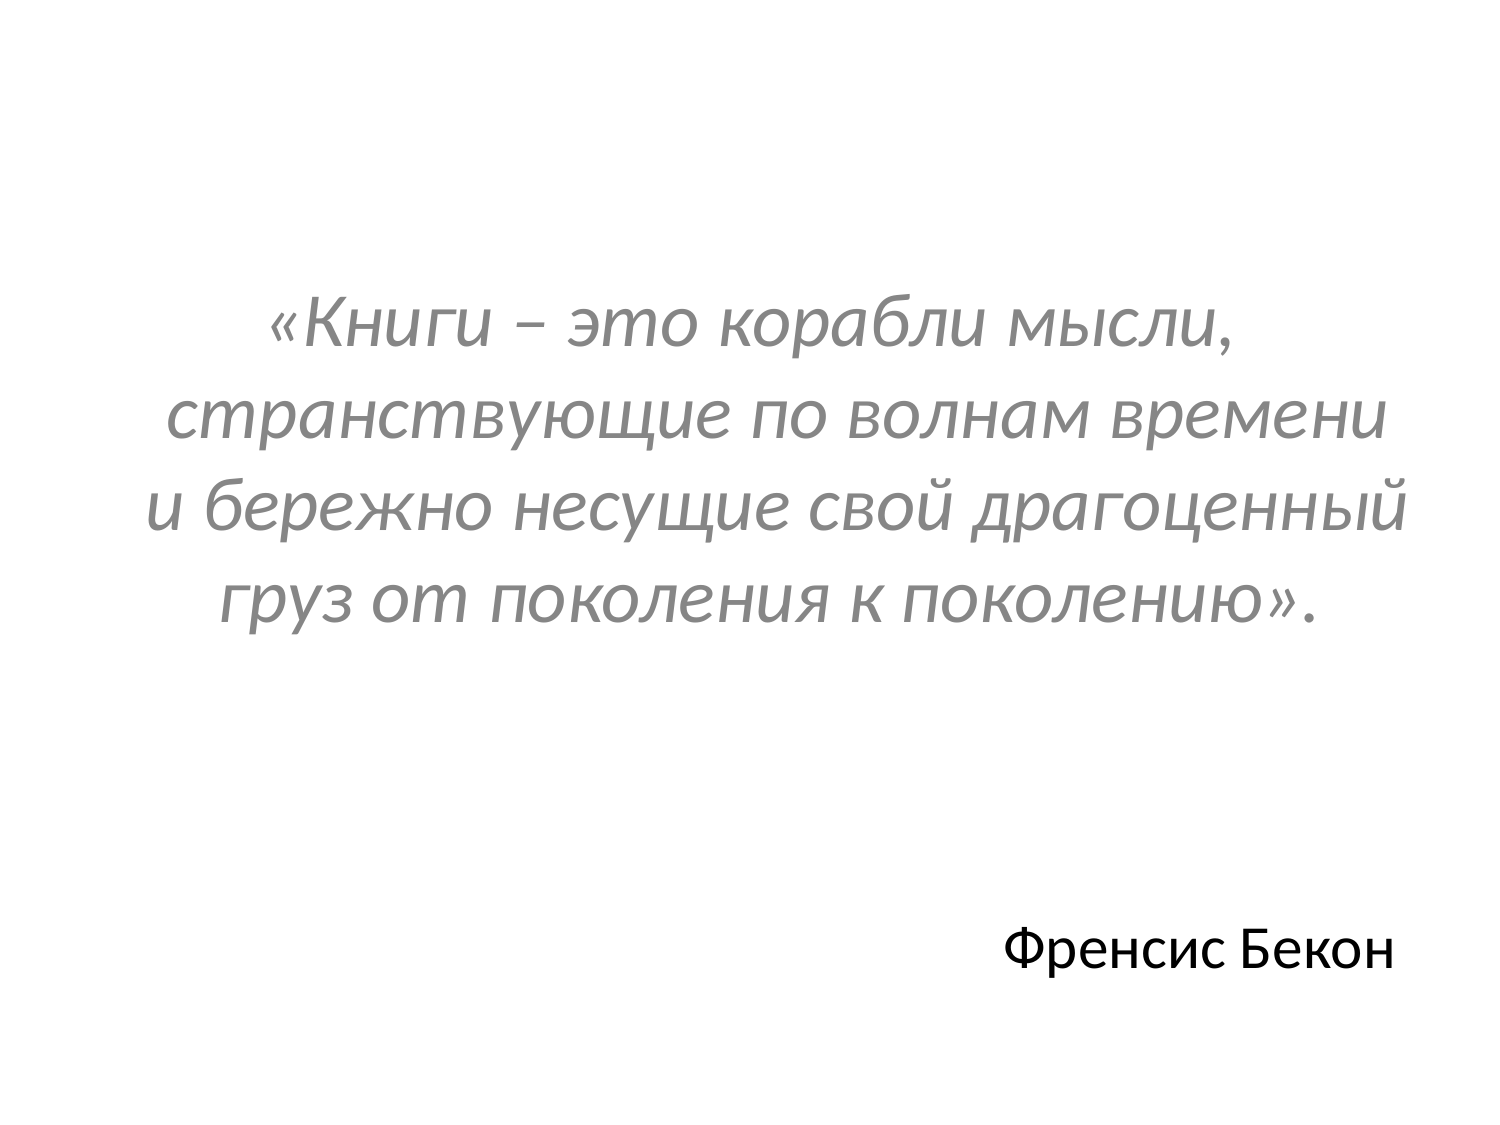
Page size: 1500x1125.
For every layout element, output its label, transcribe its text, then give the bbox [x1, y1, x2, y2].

list «Книги – это корабли мысли, странствующие по волнам времени и бережно несущие свой драгоценный груз от поколения к поколению». Френсис Бекон [75, 262, 1425, 1005]
